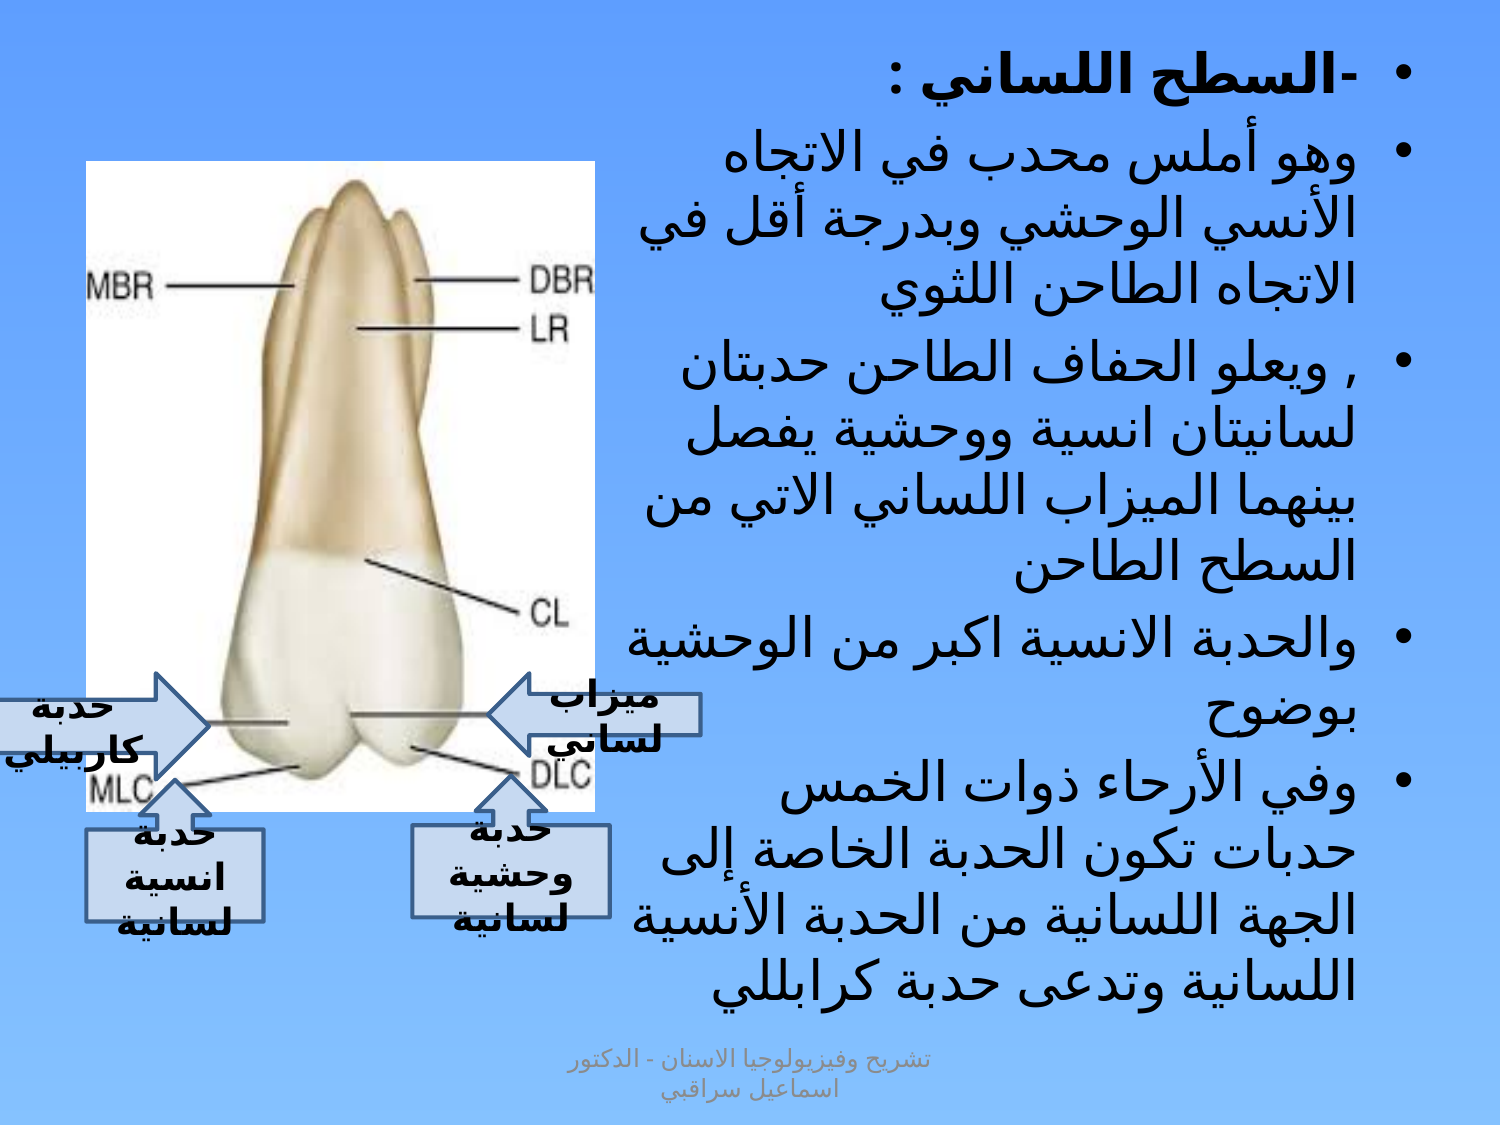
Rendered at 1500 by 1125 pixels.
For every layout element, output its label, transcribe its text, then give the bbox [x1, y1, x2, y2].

list -السطح اللساني : وهو أملس محدب في الاتجاه الأنسي الوحشي وبدرجة أقل في الاتجاه الطاحن اللثوي , ويعلو الحفاف الطاحن حدبتان لسانيتان انسية ووحشية يفصل بينهما الميزاب اللساني الاتي من السطح الطاحن والحدبة الانسية اكبر من الوحشية بوضوح وفي الأرحاء ذوات الخمس حدبات تكون الحدبة الخاصة إلى الجهة اللسانية من الحدبة الأنسية اللسانية وتدعى حدبة كرابللي [608, 30, 1425, 1071]
footer تشريح وفيزيولوجيا الاسنان - الدكتور اسماعيل سراقبي [512, 1042, 988, 1103]
text_box حدبة انسية لسانية [84, 820, 266, 924]
text_box حدبة كاربيلي [0, 697, 81, 756]
text_box ميزاب لساني [600, 691, 703, 738]
picture [86, 161, 595, 812]
text_box حدبة وحشية لسانية [410, 820, 612, 920]
